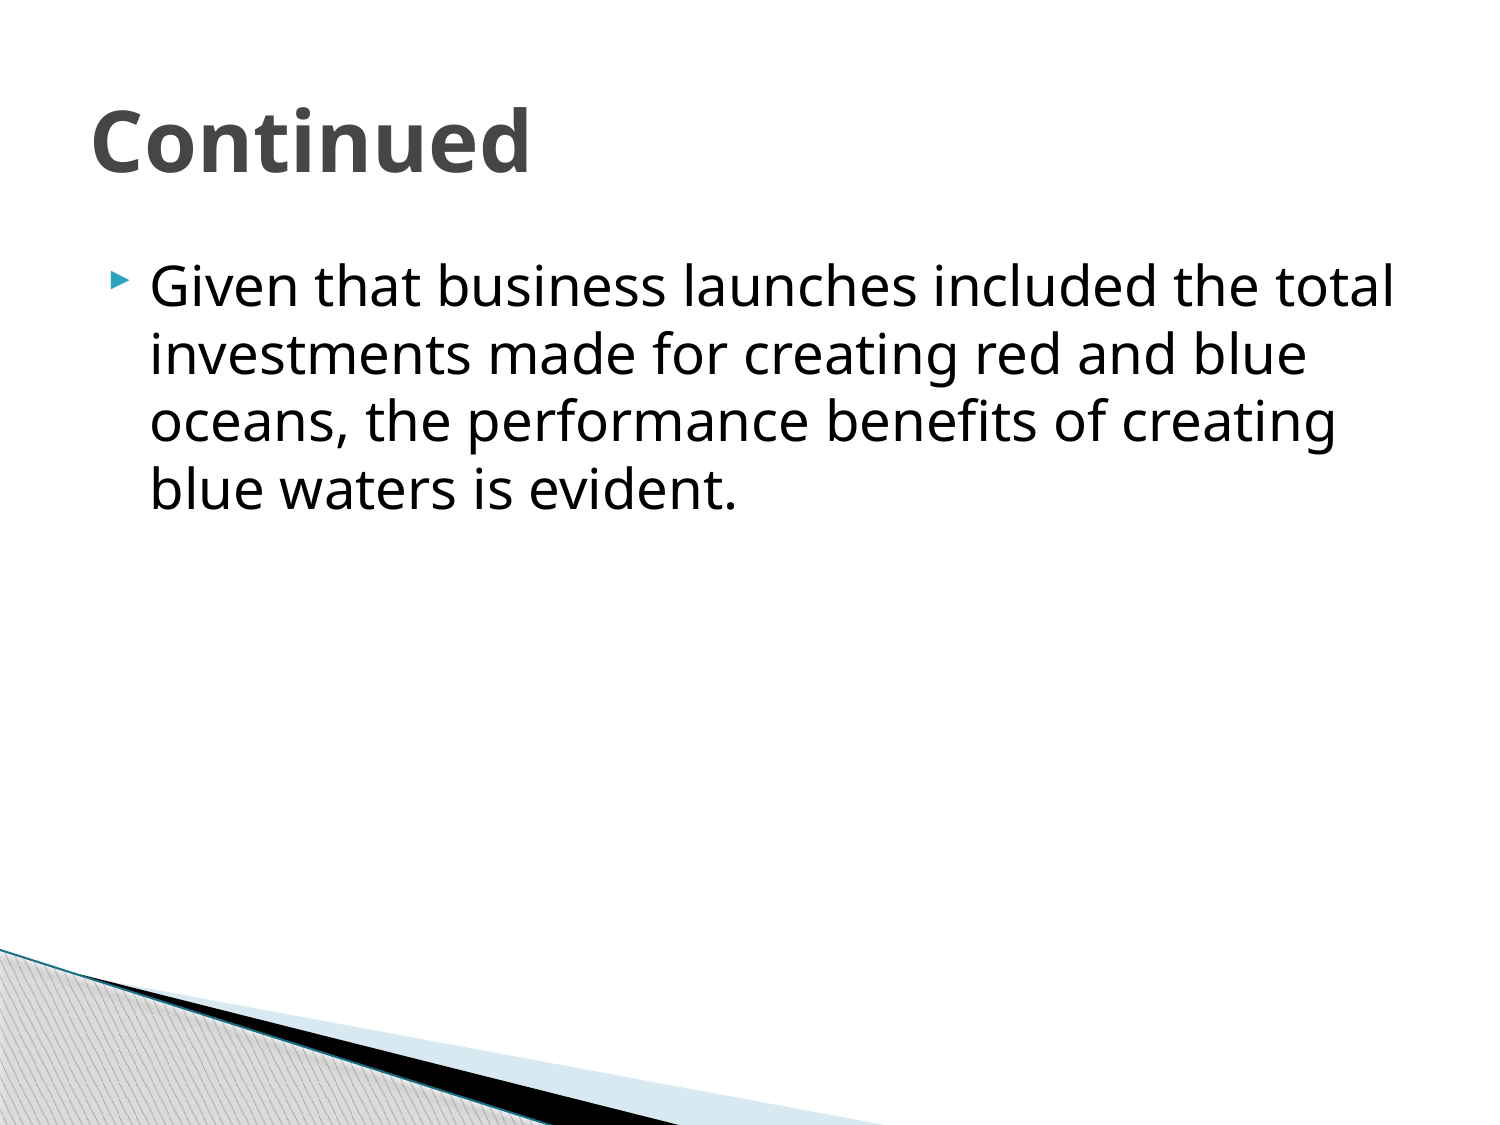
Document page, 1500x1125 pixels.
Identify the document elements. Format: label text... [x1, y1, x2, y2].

list Given that business launches included the total investments made for creating red and blue oceans, the performance benefits of creating blue waters is evident. [75, 243, 1425, 986]
title Continued [75, 45, 1425, 233]
